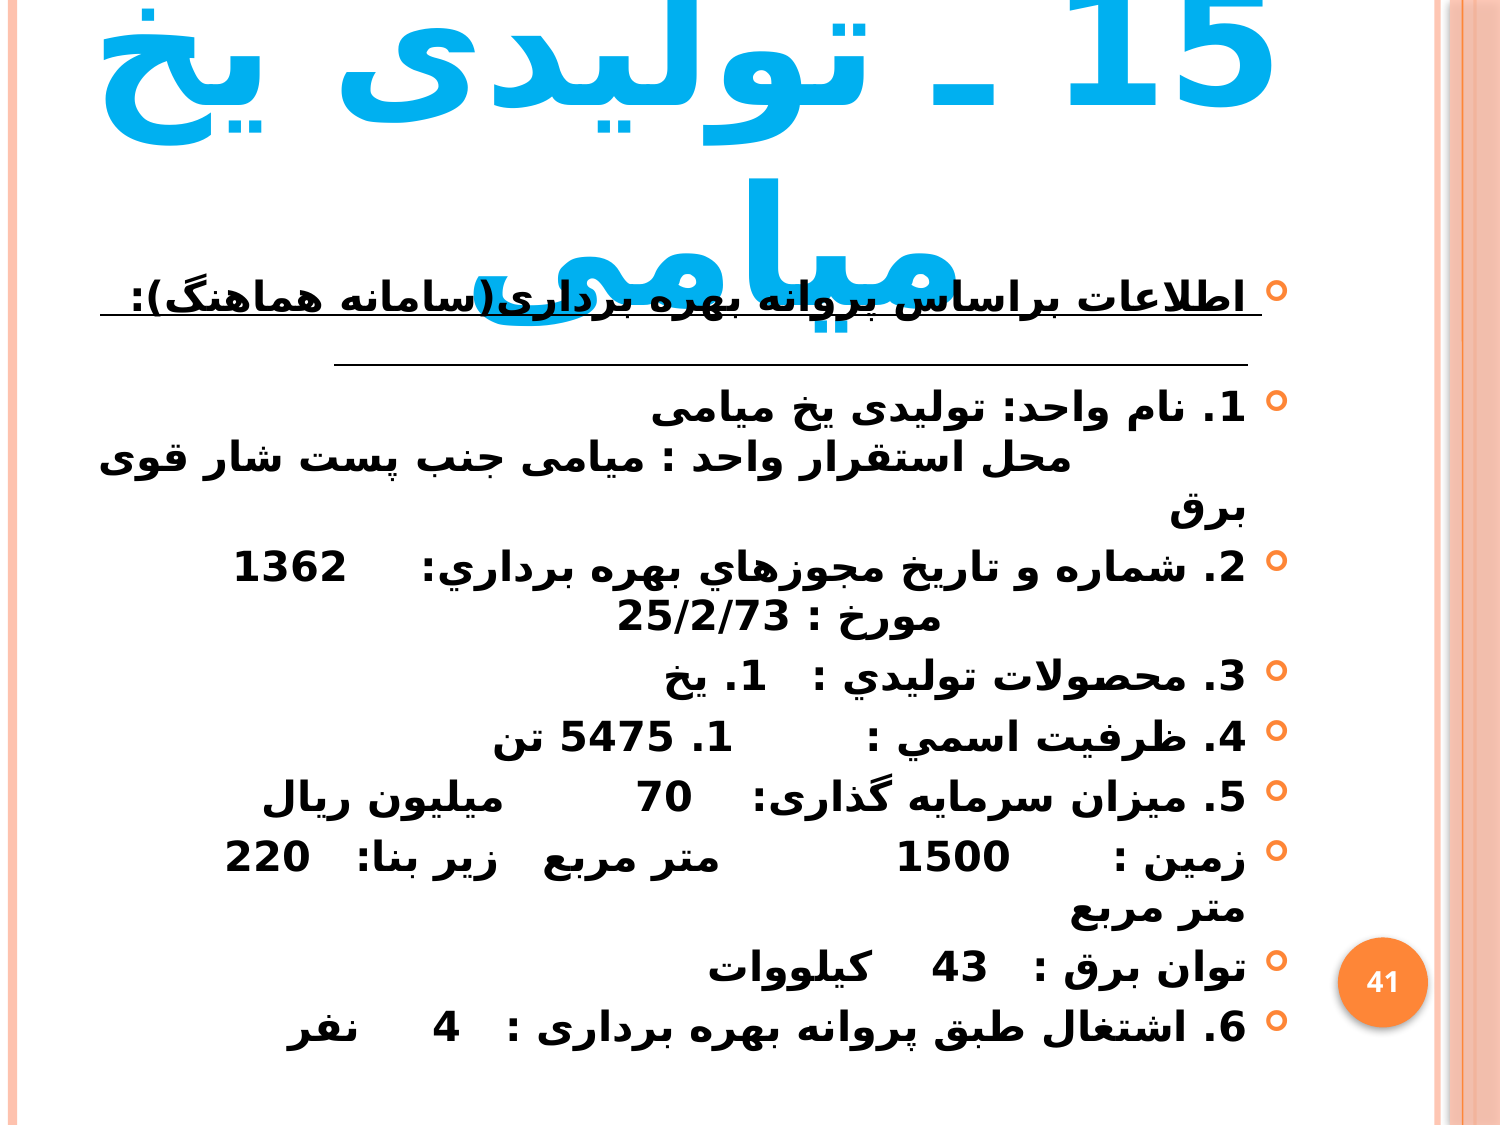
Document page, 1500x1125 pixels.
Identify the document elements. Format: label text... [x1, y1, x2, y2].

title 15 ـ تولیدی یخ میامی [75, 45, 1300, 233]
list اطلاعات براساس پروانه بهره برداری(سامانه هماهنگ): 1. نام واحد: تولیدی یخ میامی محل استقرار واحد : میامی جنب پست شار قوی برق 2. شماره و تاريخ مجوزهاي بهره برداري: 1362 مورخ : 25/2/73 3. محصولات توليدي : 1. یخ 4. ظرفيت اسمي : 1. 5475 تن 5. میزان سرمایه گذاری: 70 میلیون ریال زمین : 1500 متر مربع زیر بنا: 220 متر مربع توان برق : 43 کیلووات 6. اشتغال طبق پروانه بهره برداری : 4 نفر [75, 262, 1300, 1062]
slide_number 41 [1333, 940, 1434, 1027]
